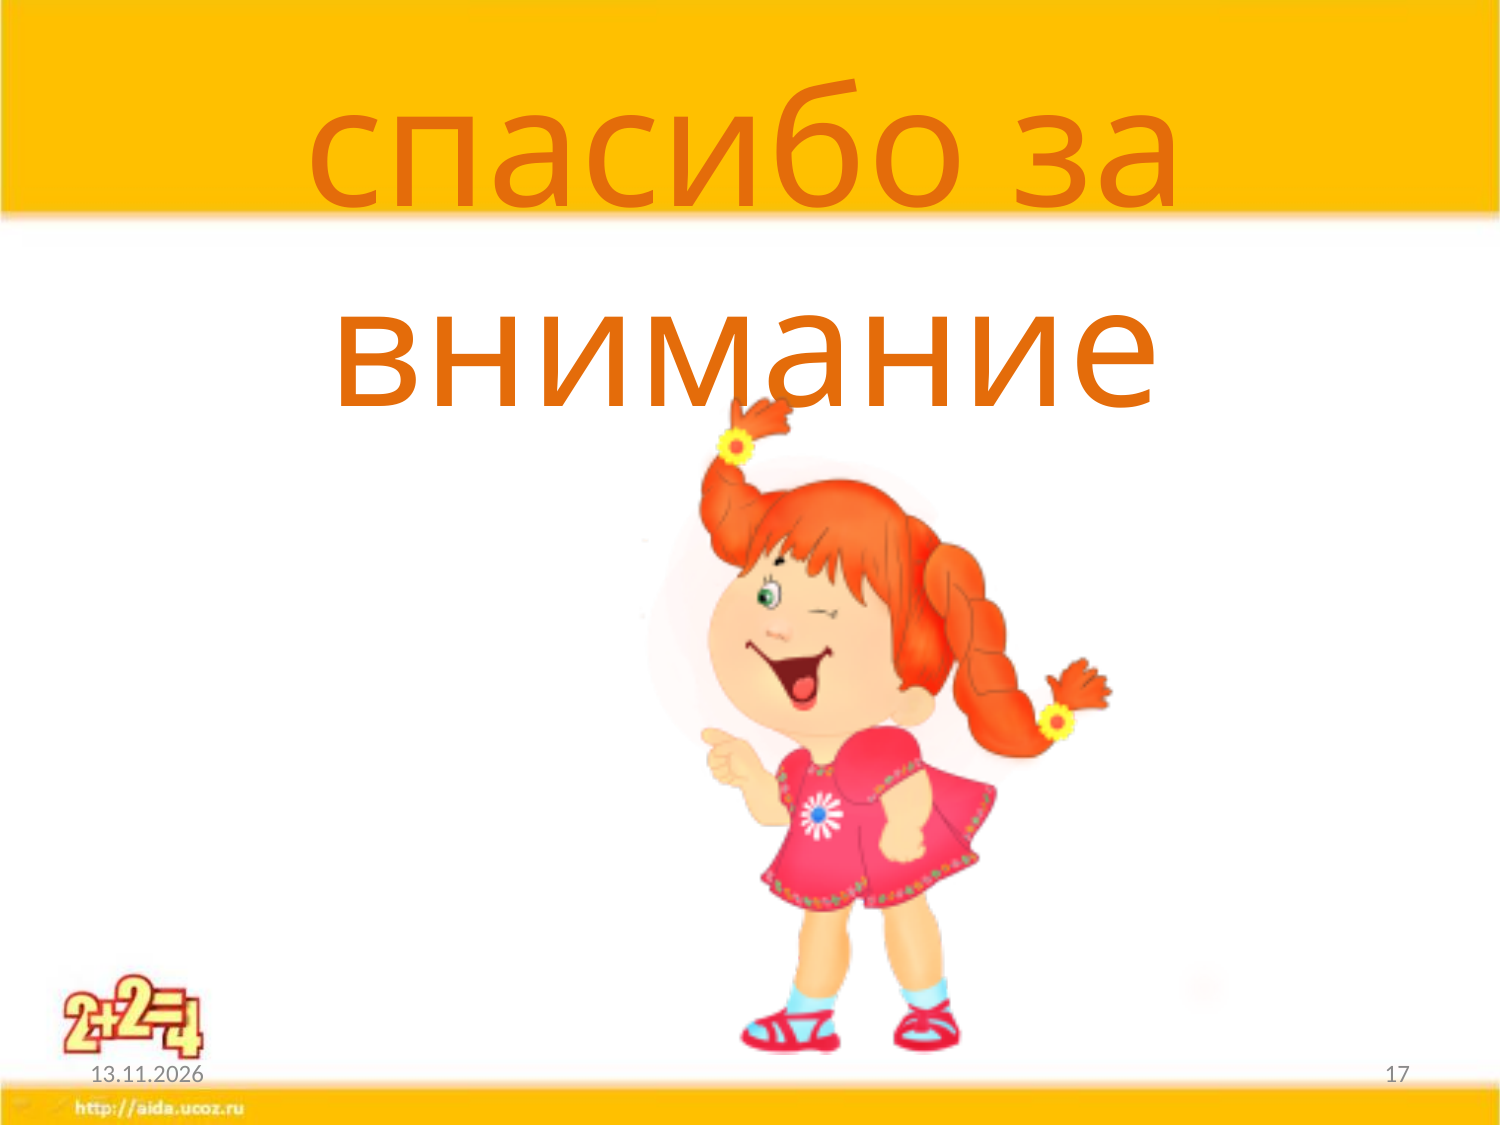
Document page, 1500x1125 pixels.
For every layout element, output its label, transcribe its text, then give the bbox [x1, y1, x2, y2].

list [577, 386, 1229, 1055]
slide_number 17 [1074, 1042, 1425, 1103]
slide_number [75, 1042, 425, 1103]
picture [0, 0, 1500, 1125]
title спасибо за внимание [70, 0, 1421, 479]
